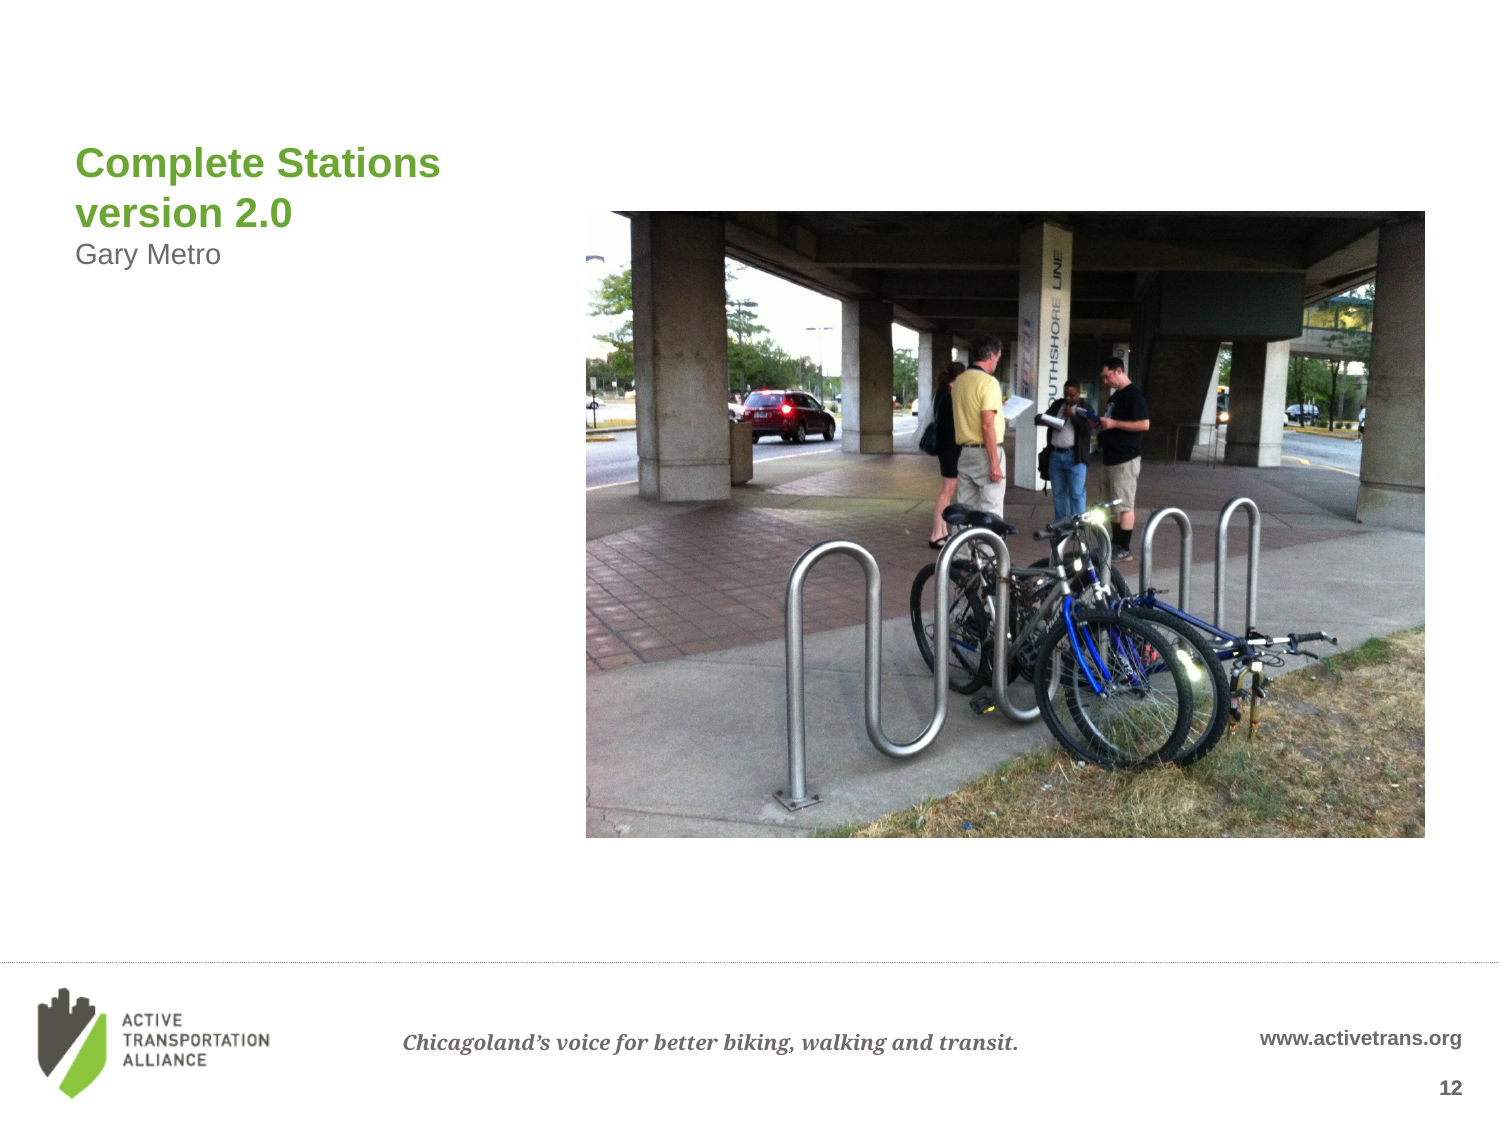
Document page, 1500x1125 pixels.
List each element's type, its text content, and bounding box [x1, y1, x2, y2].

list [586, 211, 1426, 839]
title Complete Stations version 2.0 [75, 44, 569, 235]
list Gary Metro [75, 235, 569, 1005]
slide_number 12 [1400, 1074, 1463, 1113]
picture [37, 987, 270, 1099]
